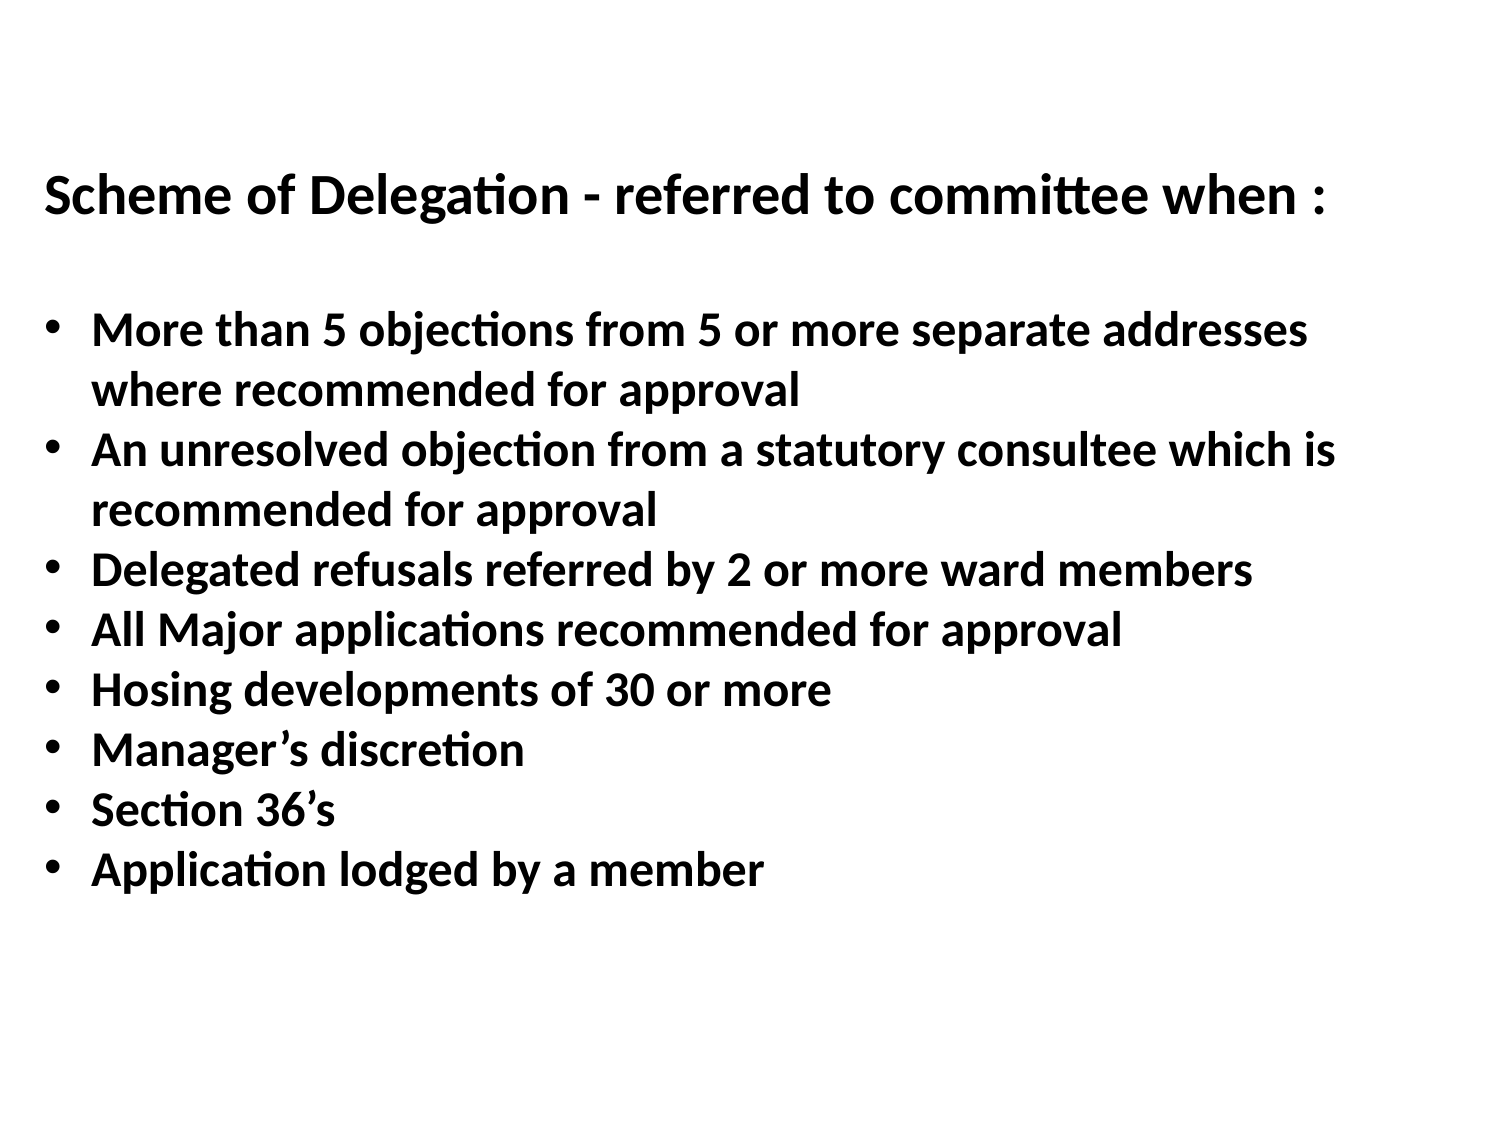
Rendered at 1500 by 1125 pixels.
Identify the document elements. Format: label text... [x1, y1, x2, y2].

text_box Scheme of Delegation - referred to committee when : More than 5 objections from 5 or more separate addresses where recommended for approval An unresolved objection from a statutory consultee which is recommended for approval Delegated refusals referred by 2 or more ward members All Major applications recommended for approval Hosing developments of 30 or more Manager’s discretion Section 36’s Application lodged by a member [29, 148, 1459, 904]
